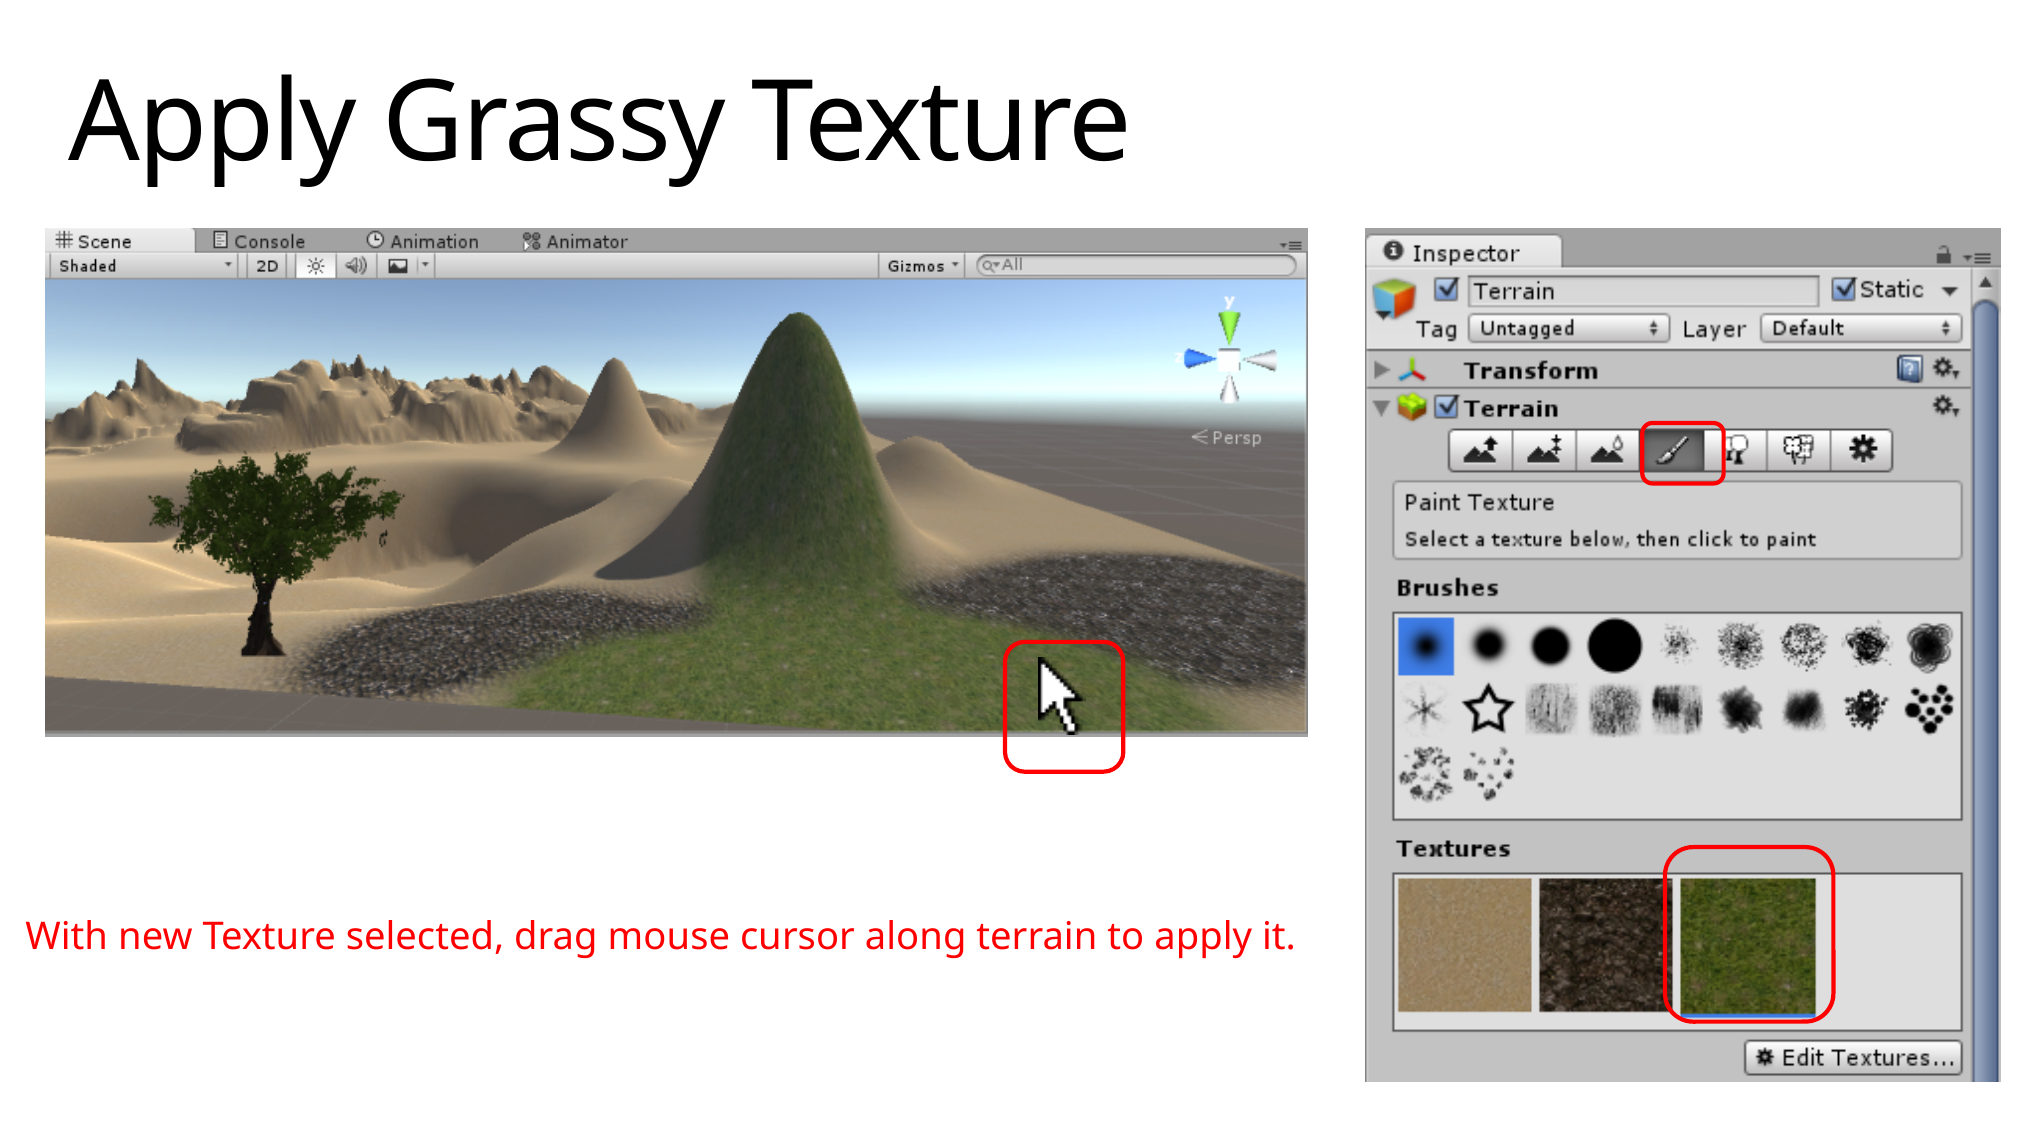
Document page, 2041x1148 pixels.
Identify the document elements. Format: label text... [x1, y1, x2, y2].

picture [1364, 228, 2002, 1082]
text_box With new Texture selected, drag mouse cursor along terrain to apply it. [10, 903, 1312, 965]
text_box [1004, 737, 1125, 773]
title Apply Grassy Texture [45, 48, 1996, 199]
picture [44, 228, 1308, 737]
